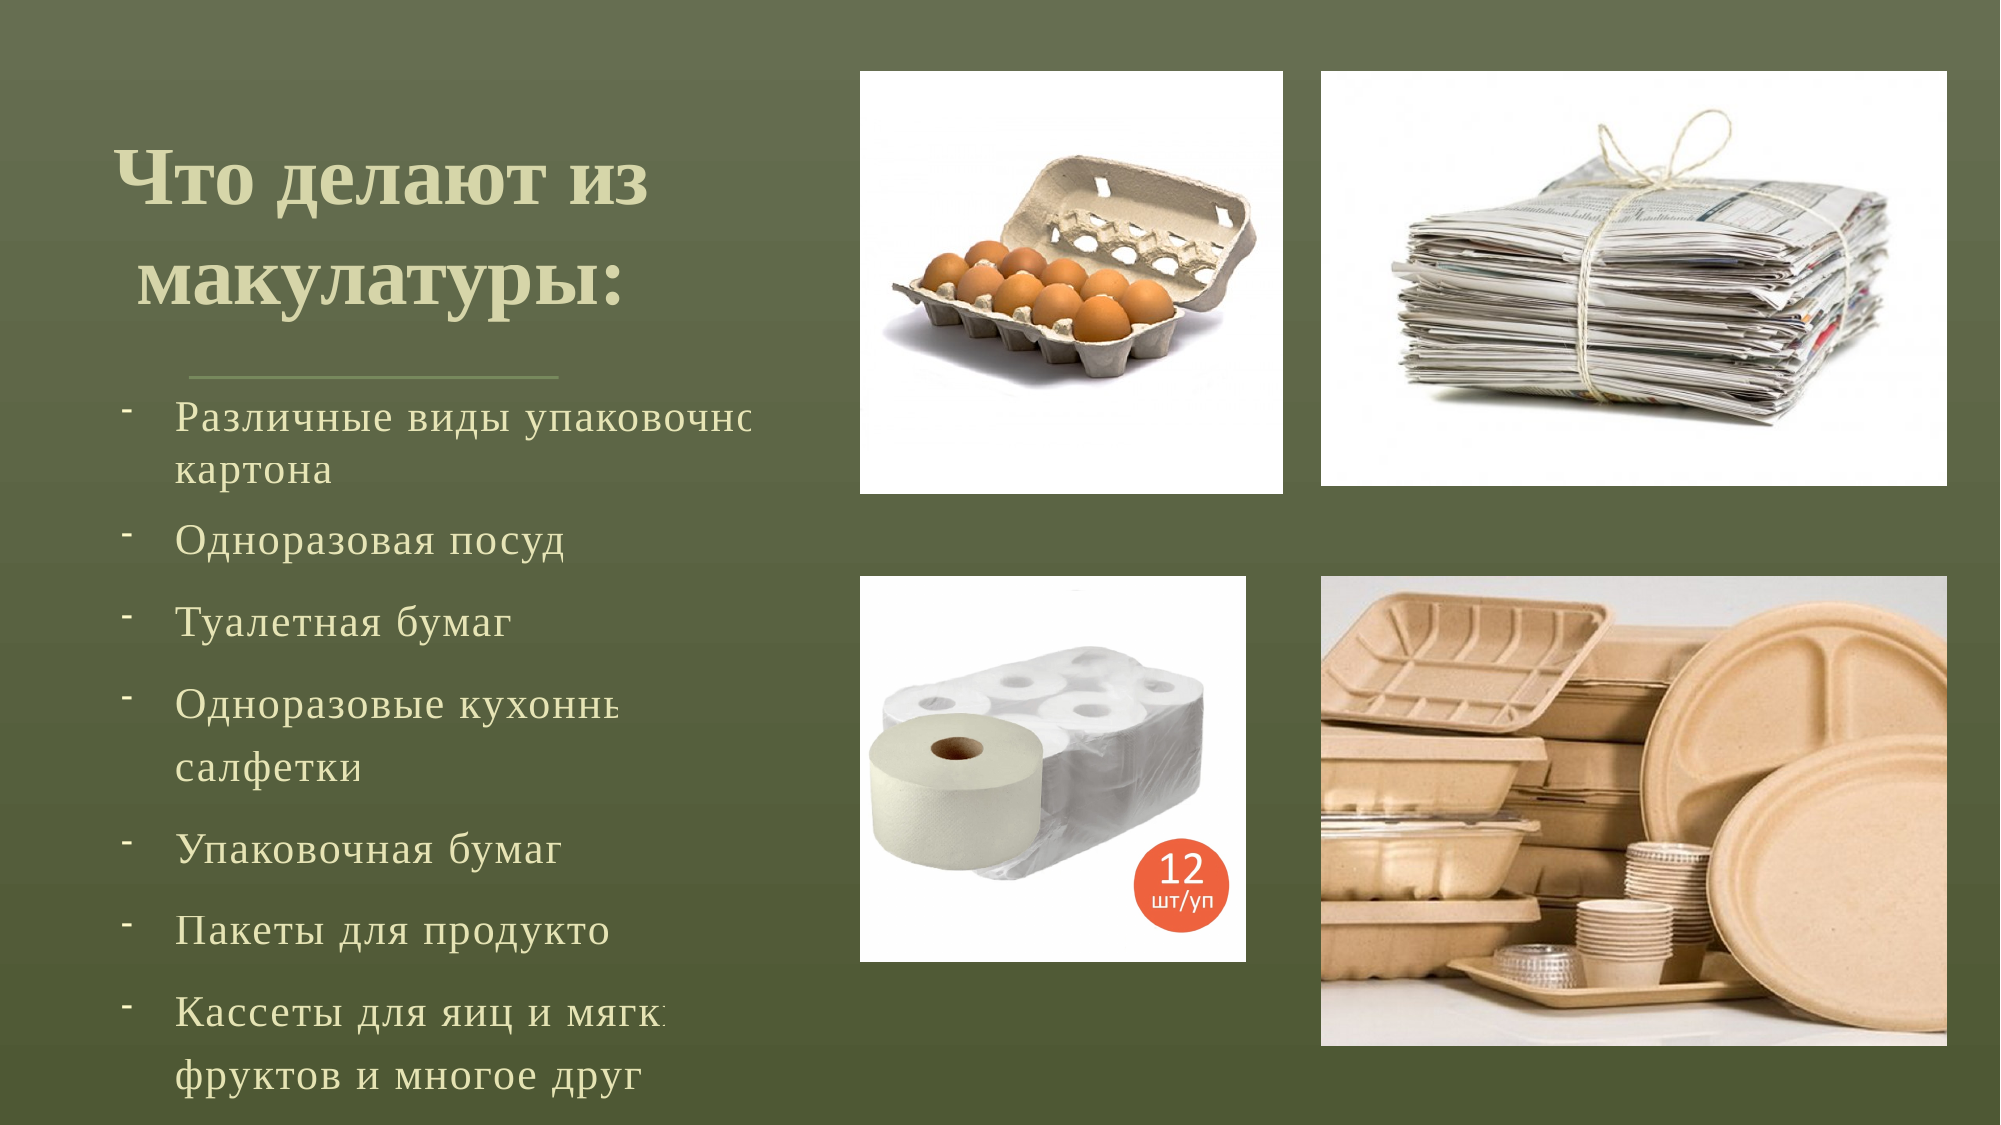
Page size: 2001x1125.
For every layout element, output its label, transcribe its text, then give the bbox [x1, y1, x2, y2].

picture [860, 71, 1283, 494]
title Что делают из макулатуры: [79, 106, 684, 337]
picture [1321, 576, 1947, 1046]
picture [860, 576, 1246, 962]
picture [1321, 71, 1947, 486]
list Различные виды упаковочного картона; Одноразовая посуда; Туалетная бумага; Одноразовые кухонные салфетки; Упаковочная бумага; Пакеты для продуктов; Кассеты для яиц и мягких фруктов и многое другое [106, 379, 871, 1108]
